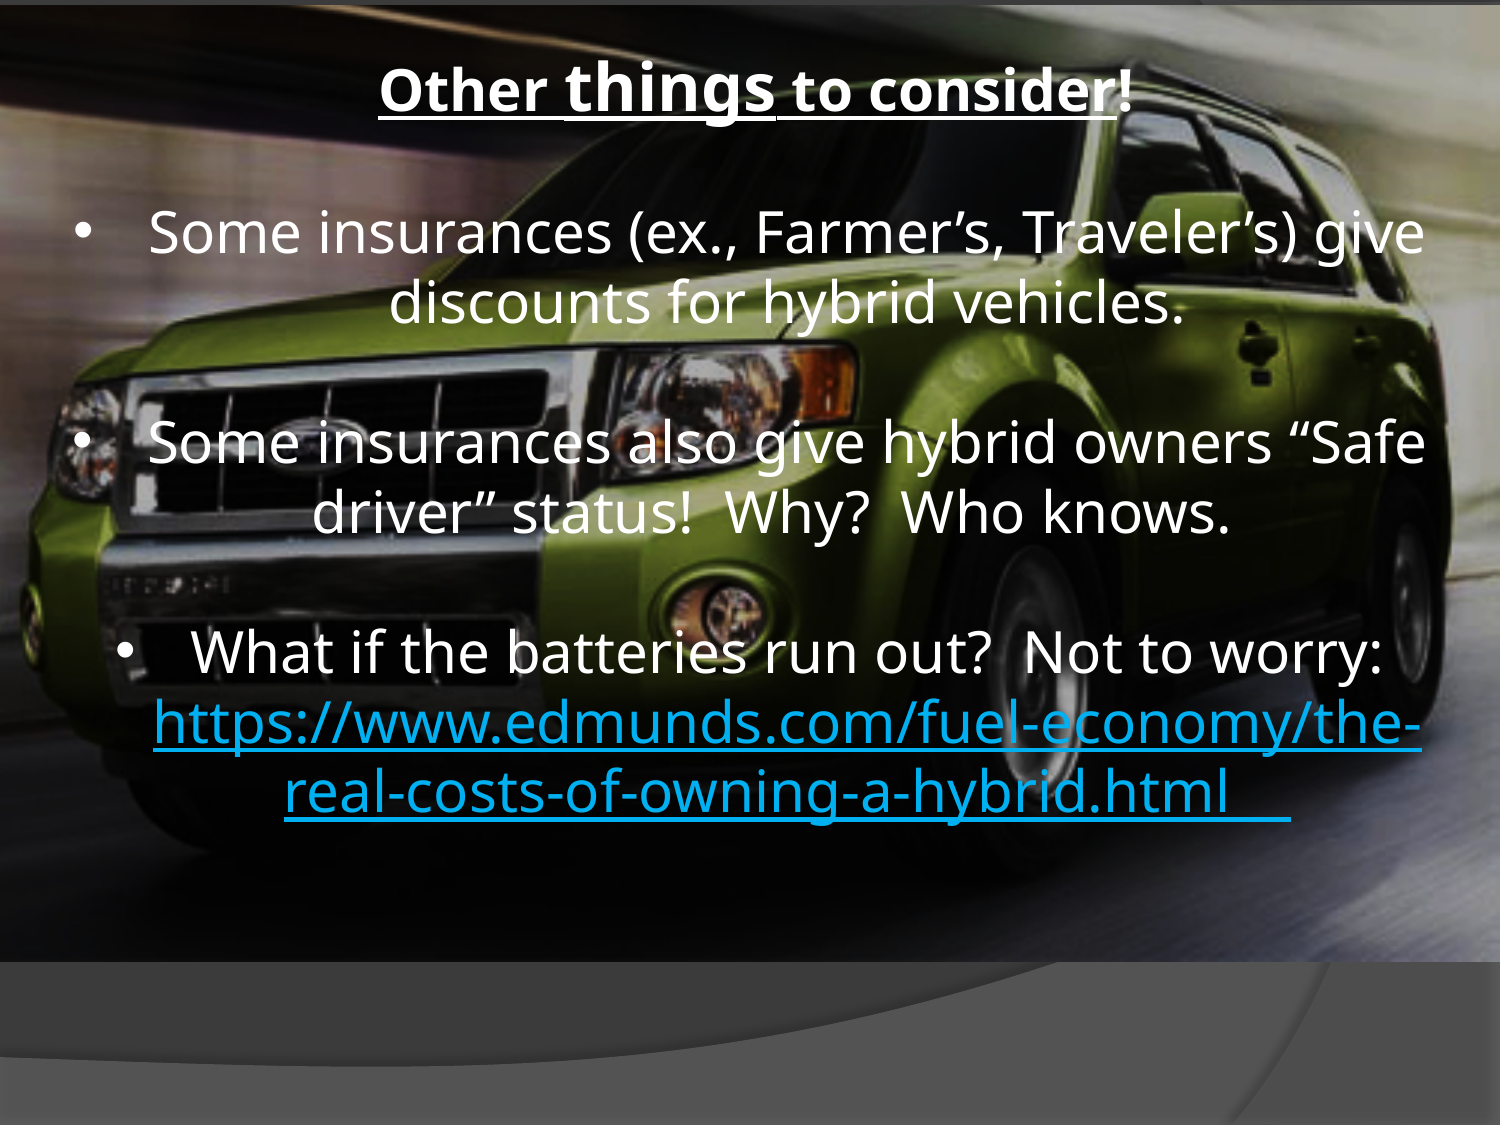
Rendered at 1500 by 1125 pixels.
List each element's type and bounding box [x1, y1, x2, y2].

picture [0, 4, 1500, 962]
